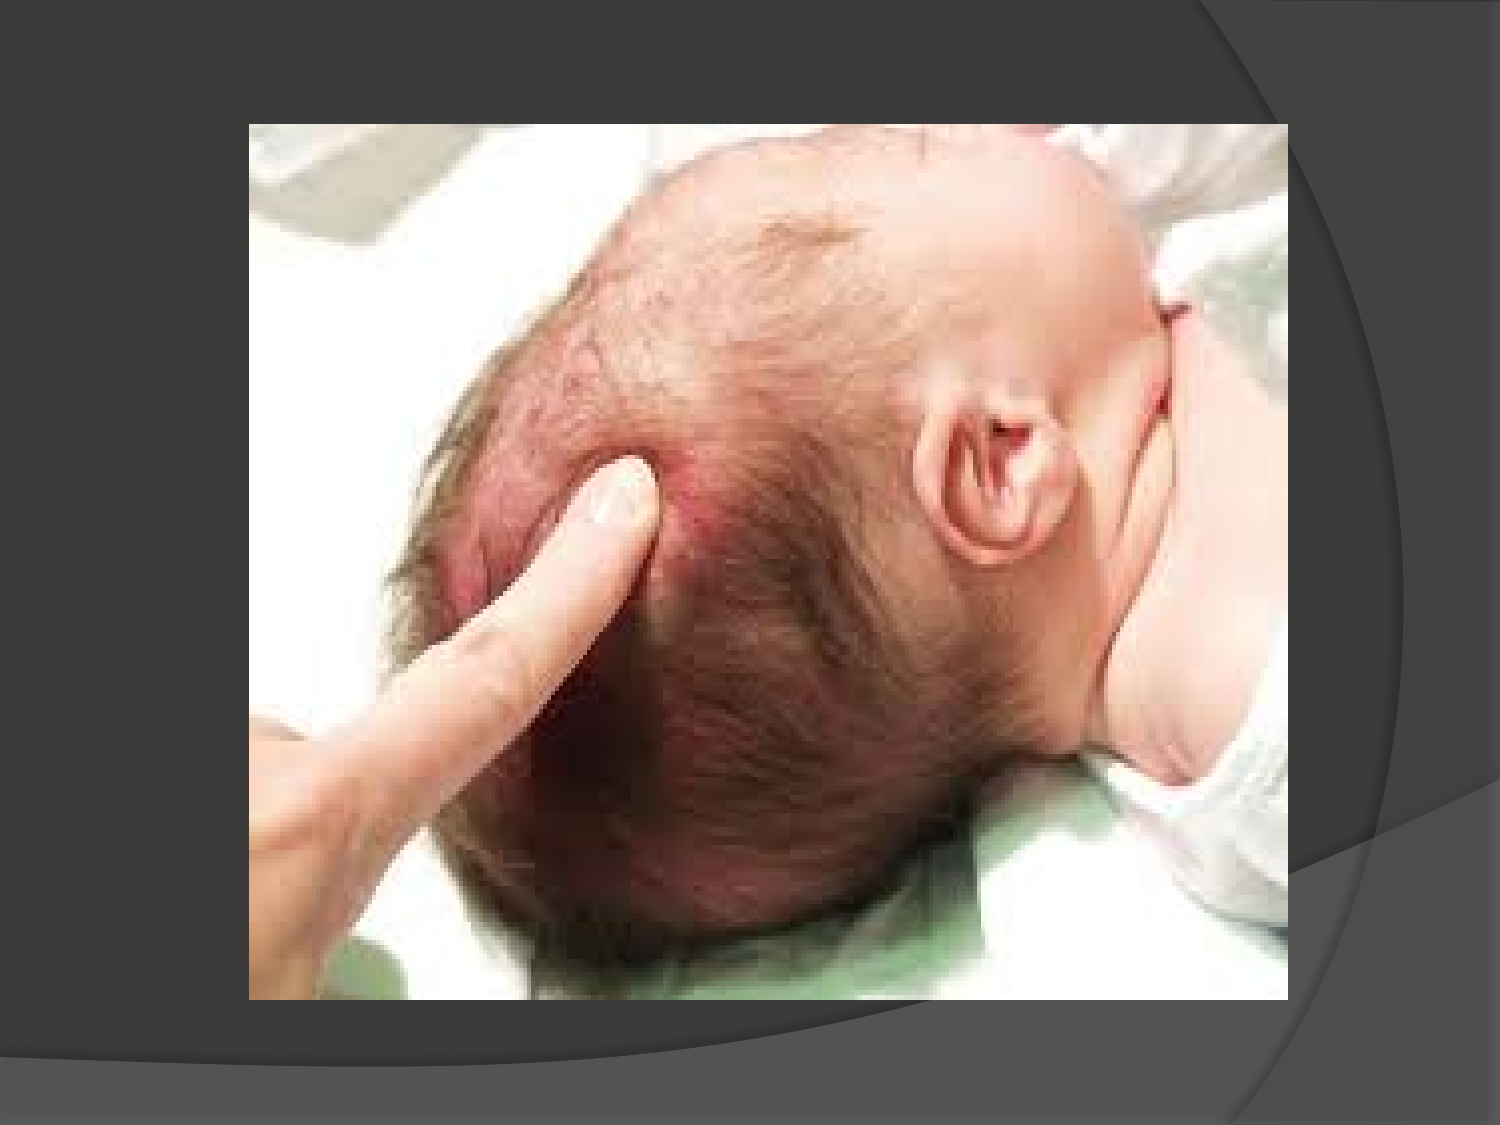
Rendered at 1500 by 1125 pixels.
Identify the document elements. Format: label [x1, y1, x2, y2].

list [249, 124, 1288, 1001]
